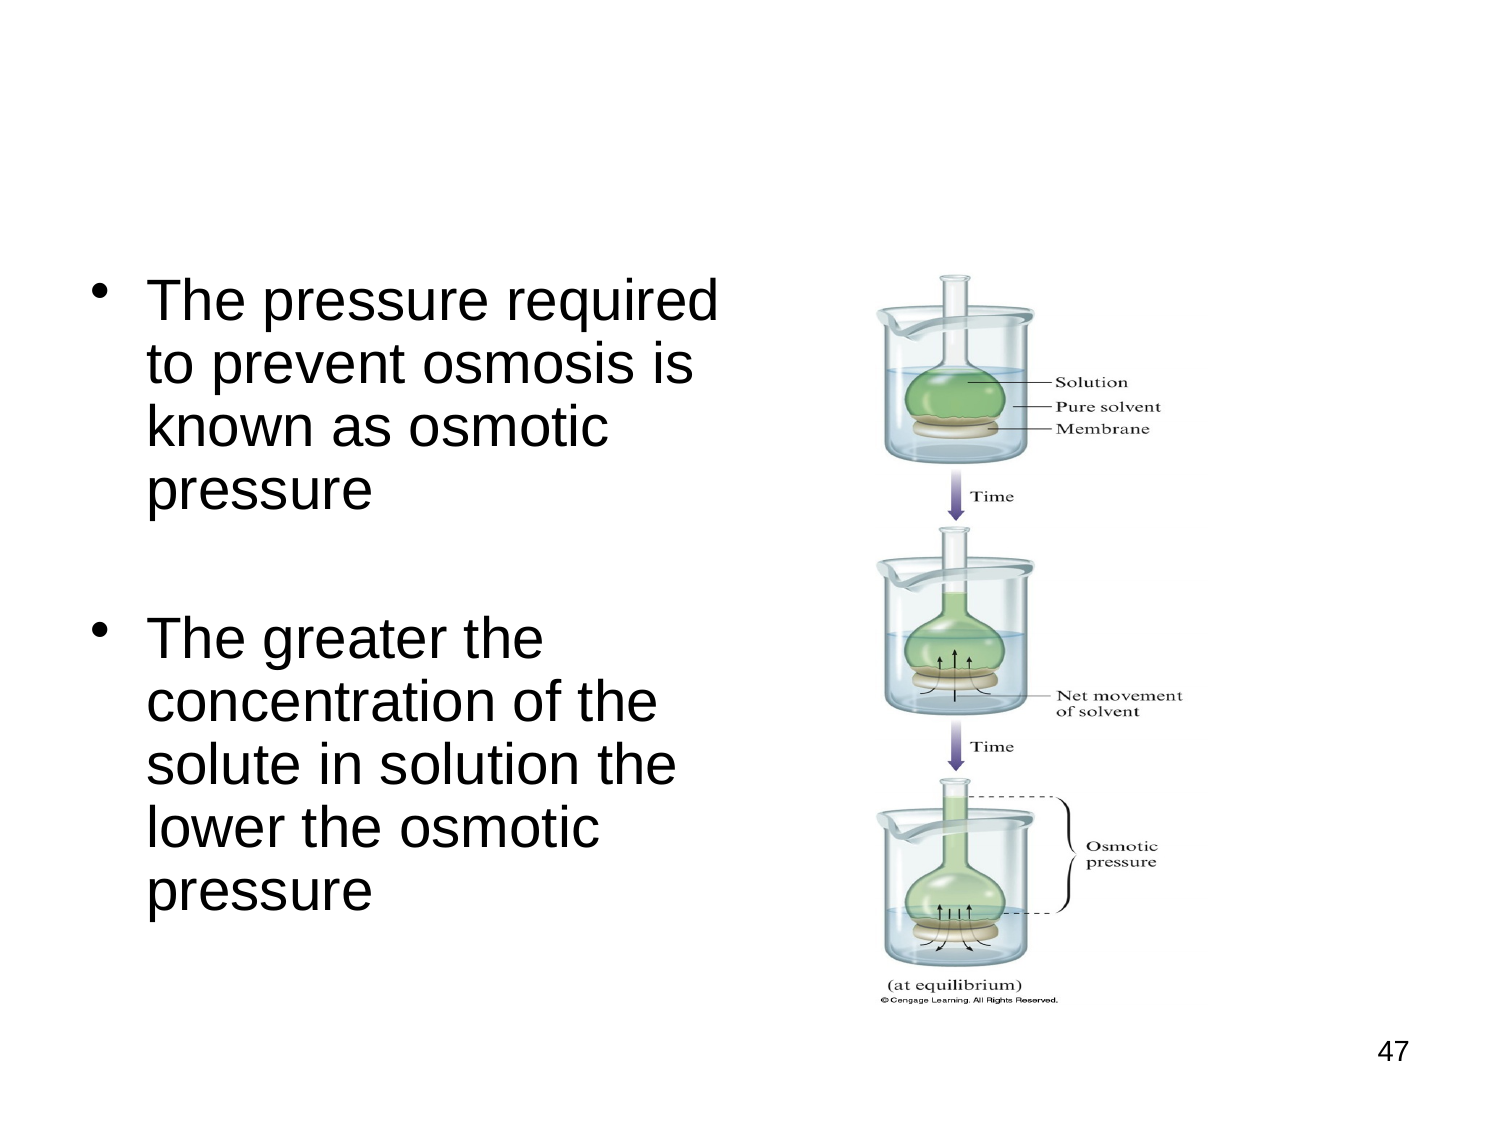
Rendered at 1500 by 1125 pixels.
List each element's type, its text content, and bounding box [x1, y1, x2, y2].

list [874, 262, 1208, 1005]
slide_number 47 [1074, 1024, 1425, 1103]
list The pressure required to prevent osmosis is known as osmotic pressure The greater the concentration of the solute in solution the lower the osmotic pressure [75, 262, 738, 1005]
